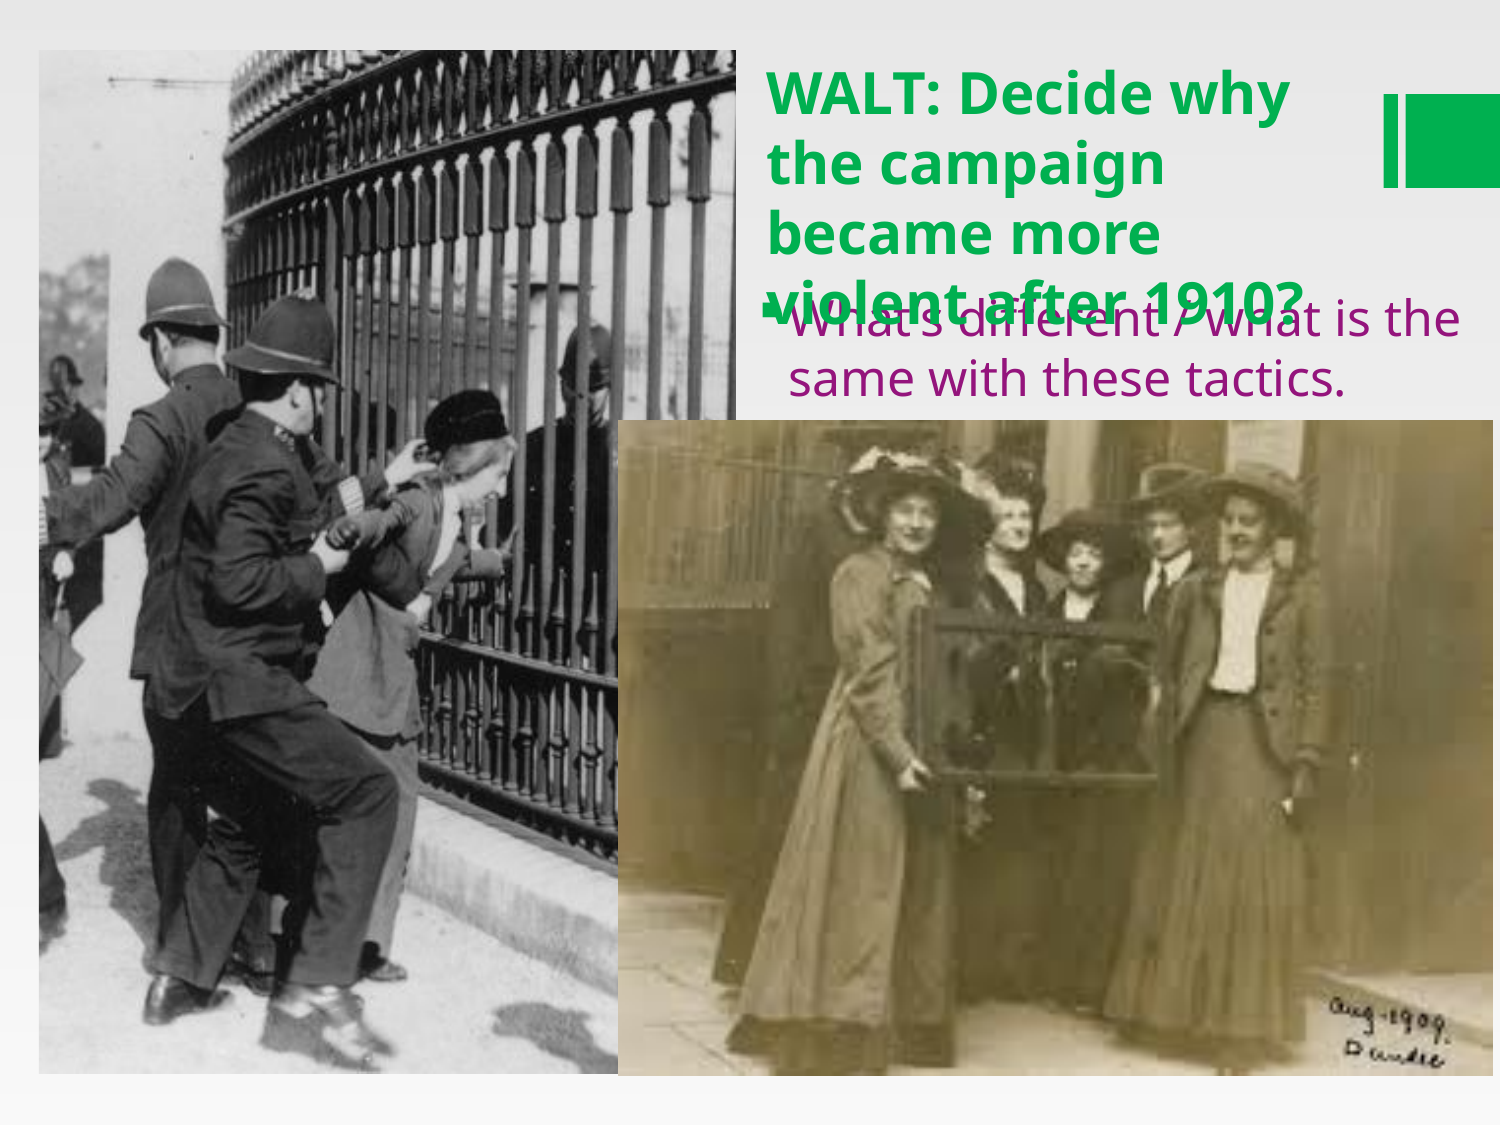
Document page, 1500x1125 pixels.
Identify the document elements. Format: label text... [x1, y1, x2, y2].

picture [38, 50, 1494, 1077]
text_box WALT: Decide why the campaign became more violent after 1910? [751, 48, 1376, 344]
list What’s different / what is the same with these tactics. [740, 278, 1493, 420]
